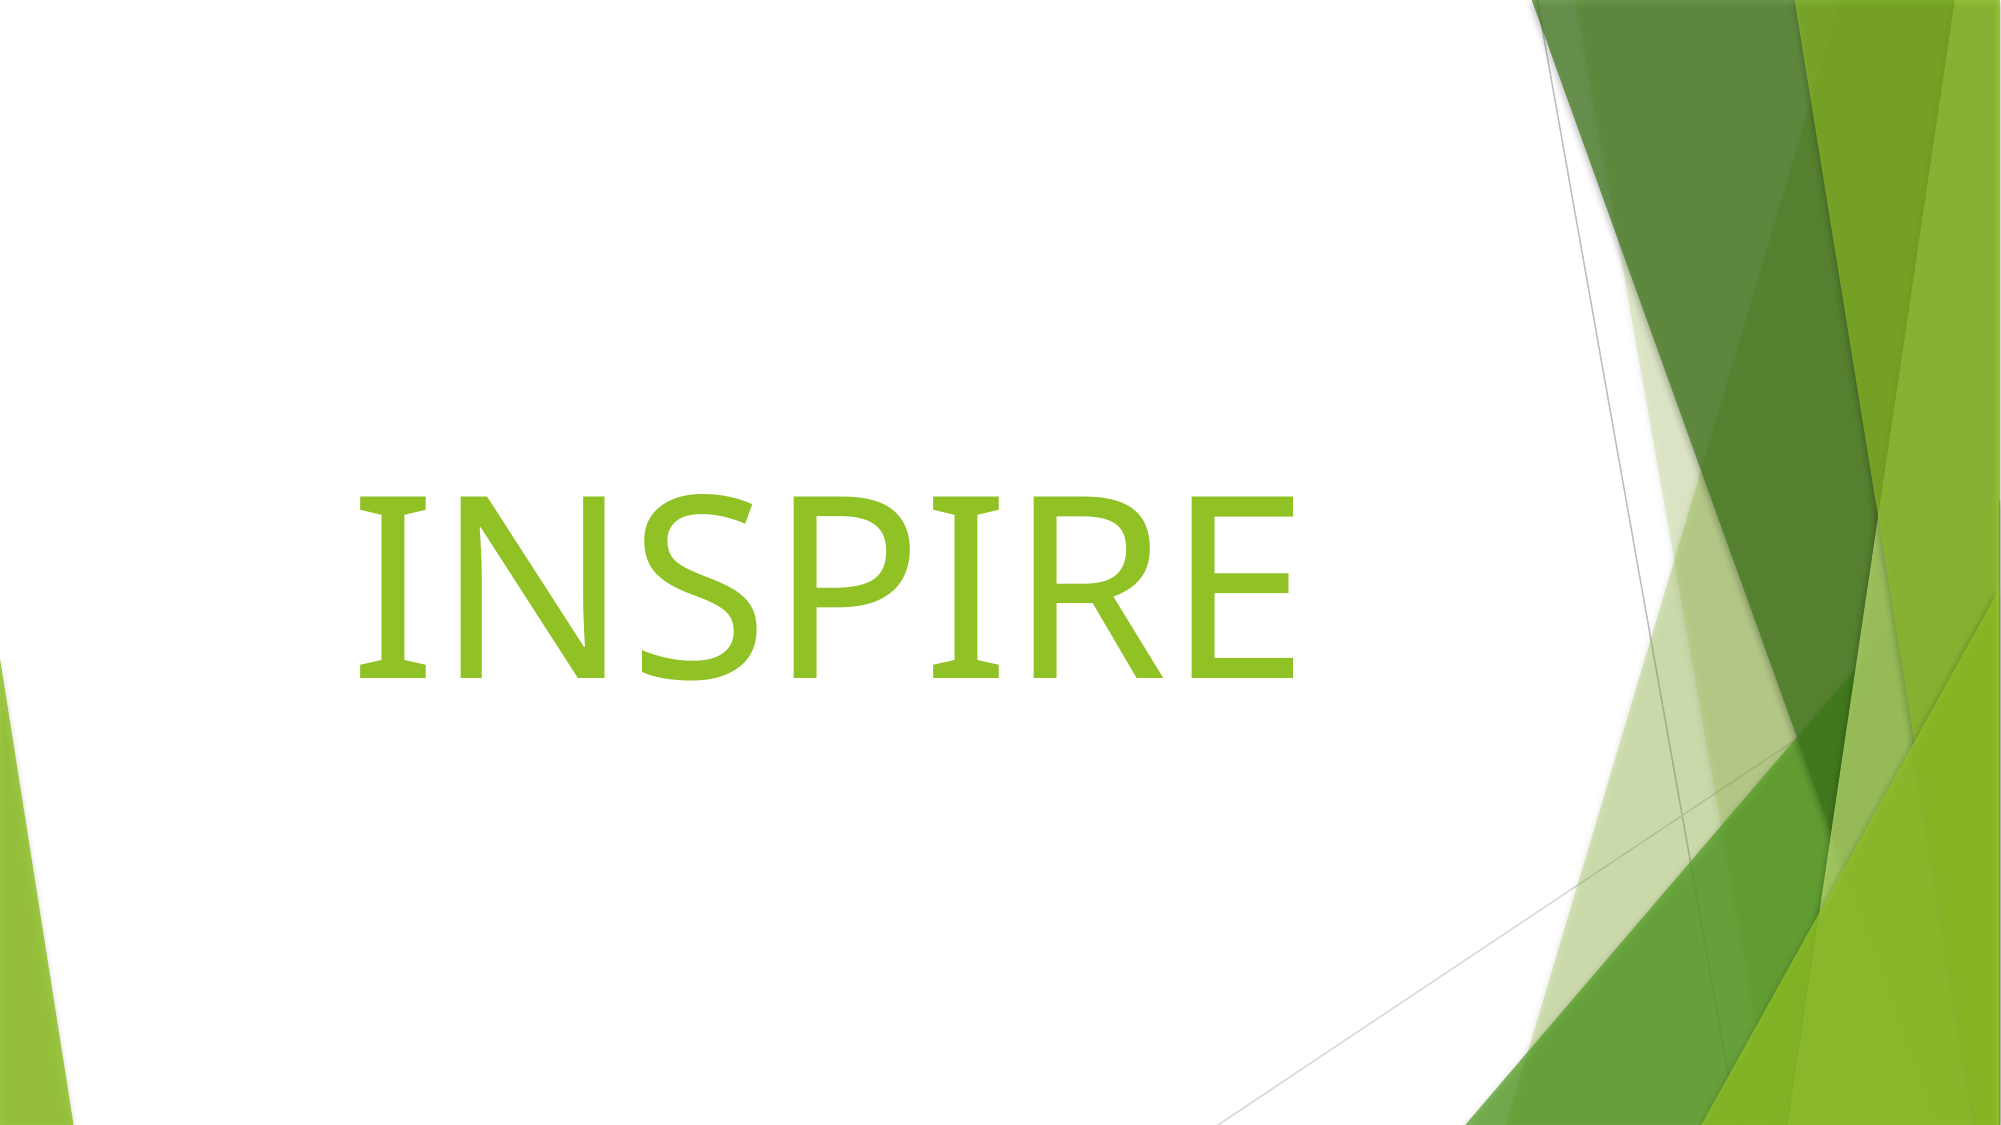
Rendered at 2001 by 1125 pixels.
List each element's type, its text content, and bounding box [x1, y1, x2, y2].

title INSPIRE [0, 436, 1734, 737]
